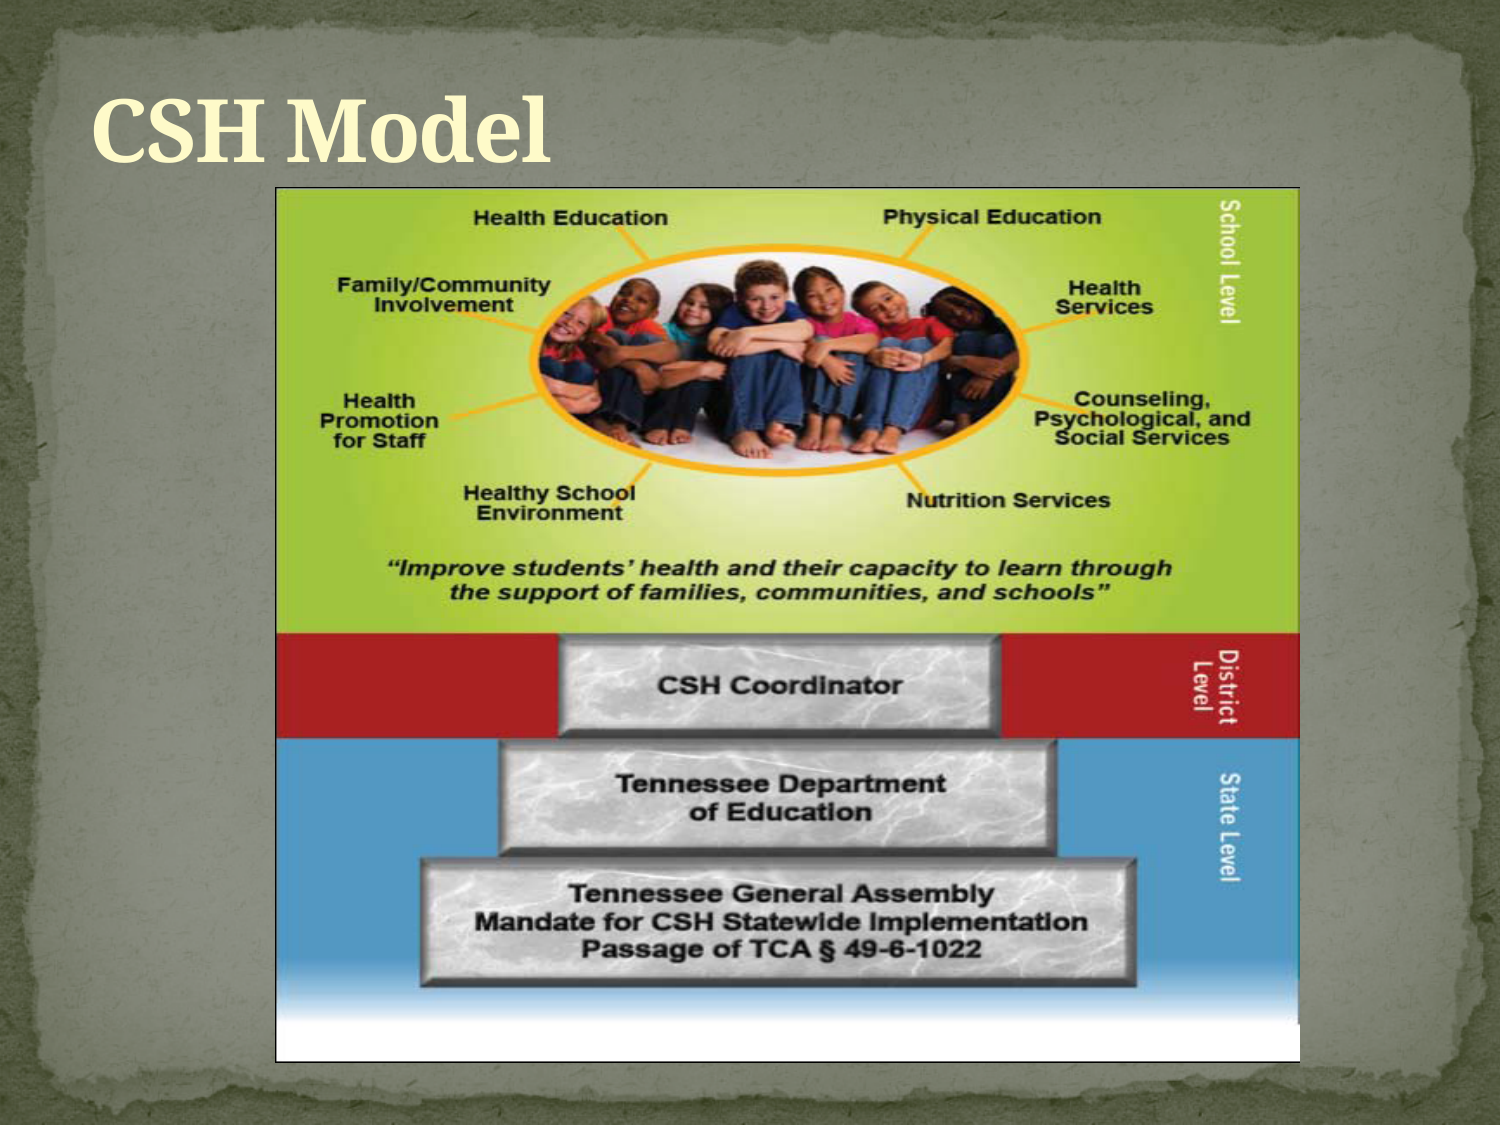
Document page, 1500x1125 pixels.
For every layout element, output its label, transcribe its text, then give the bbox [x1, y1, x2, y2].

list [277, 190, 1299, 1061]
title CSH Model [74, 24, 1425, 188]
